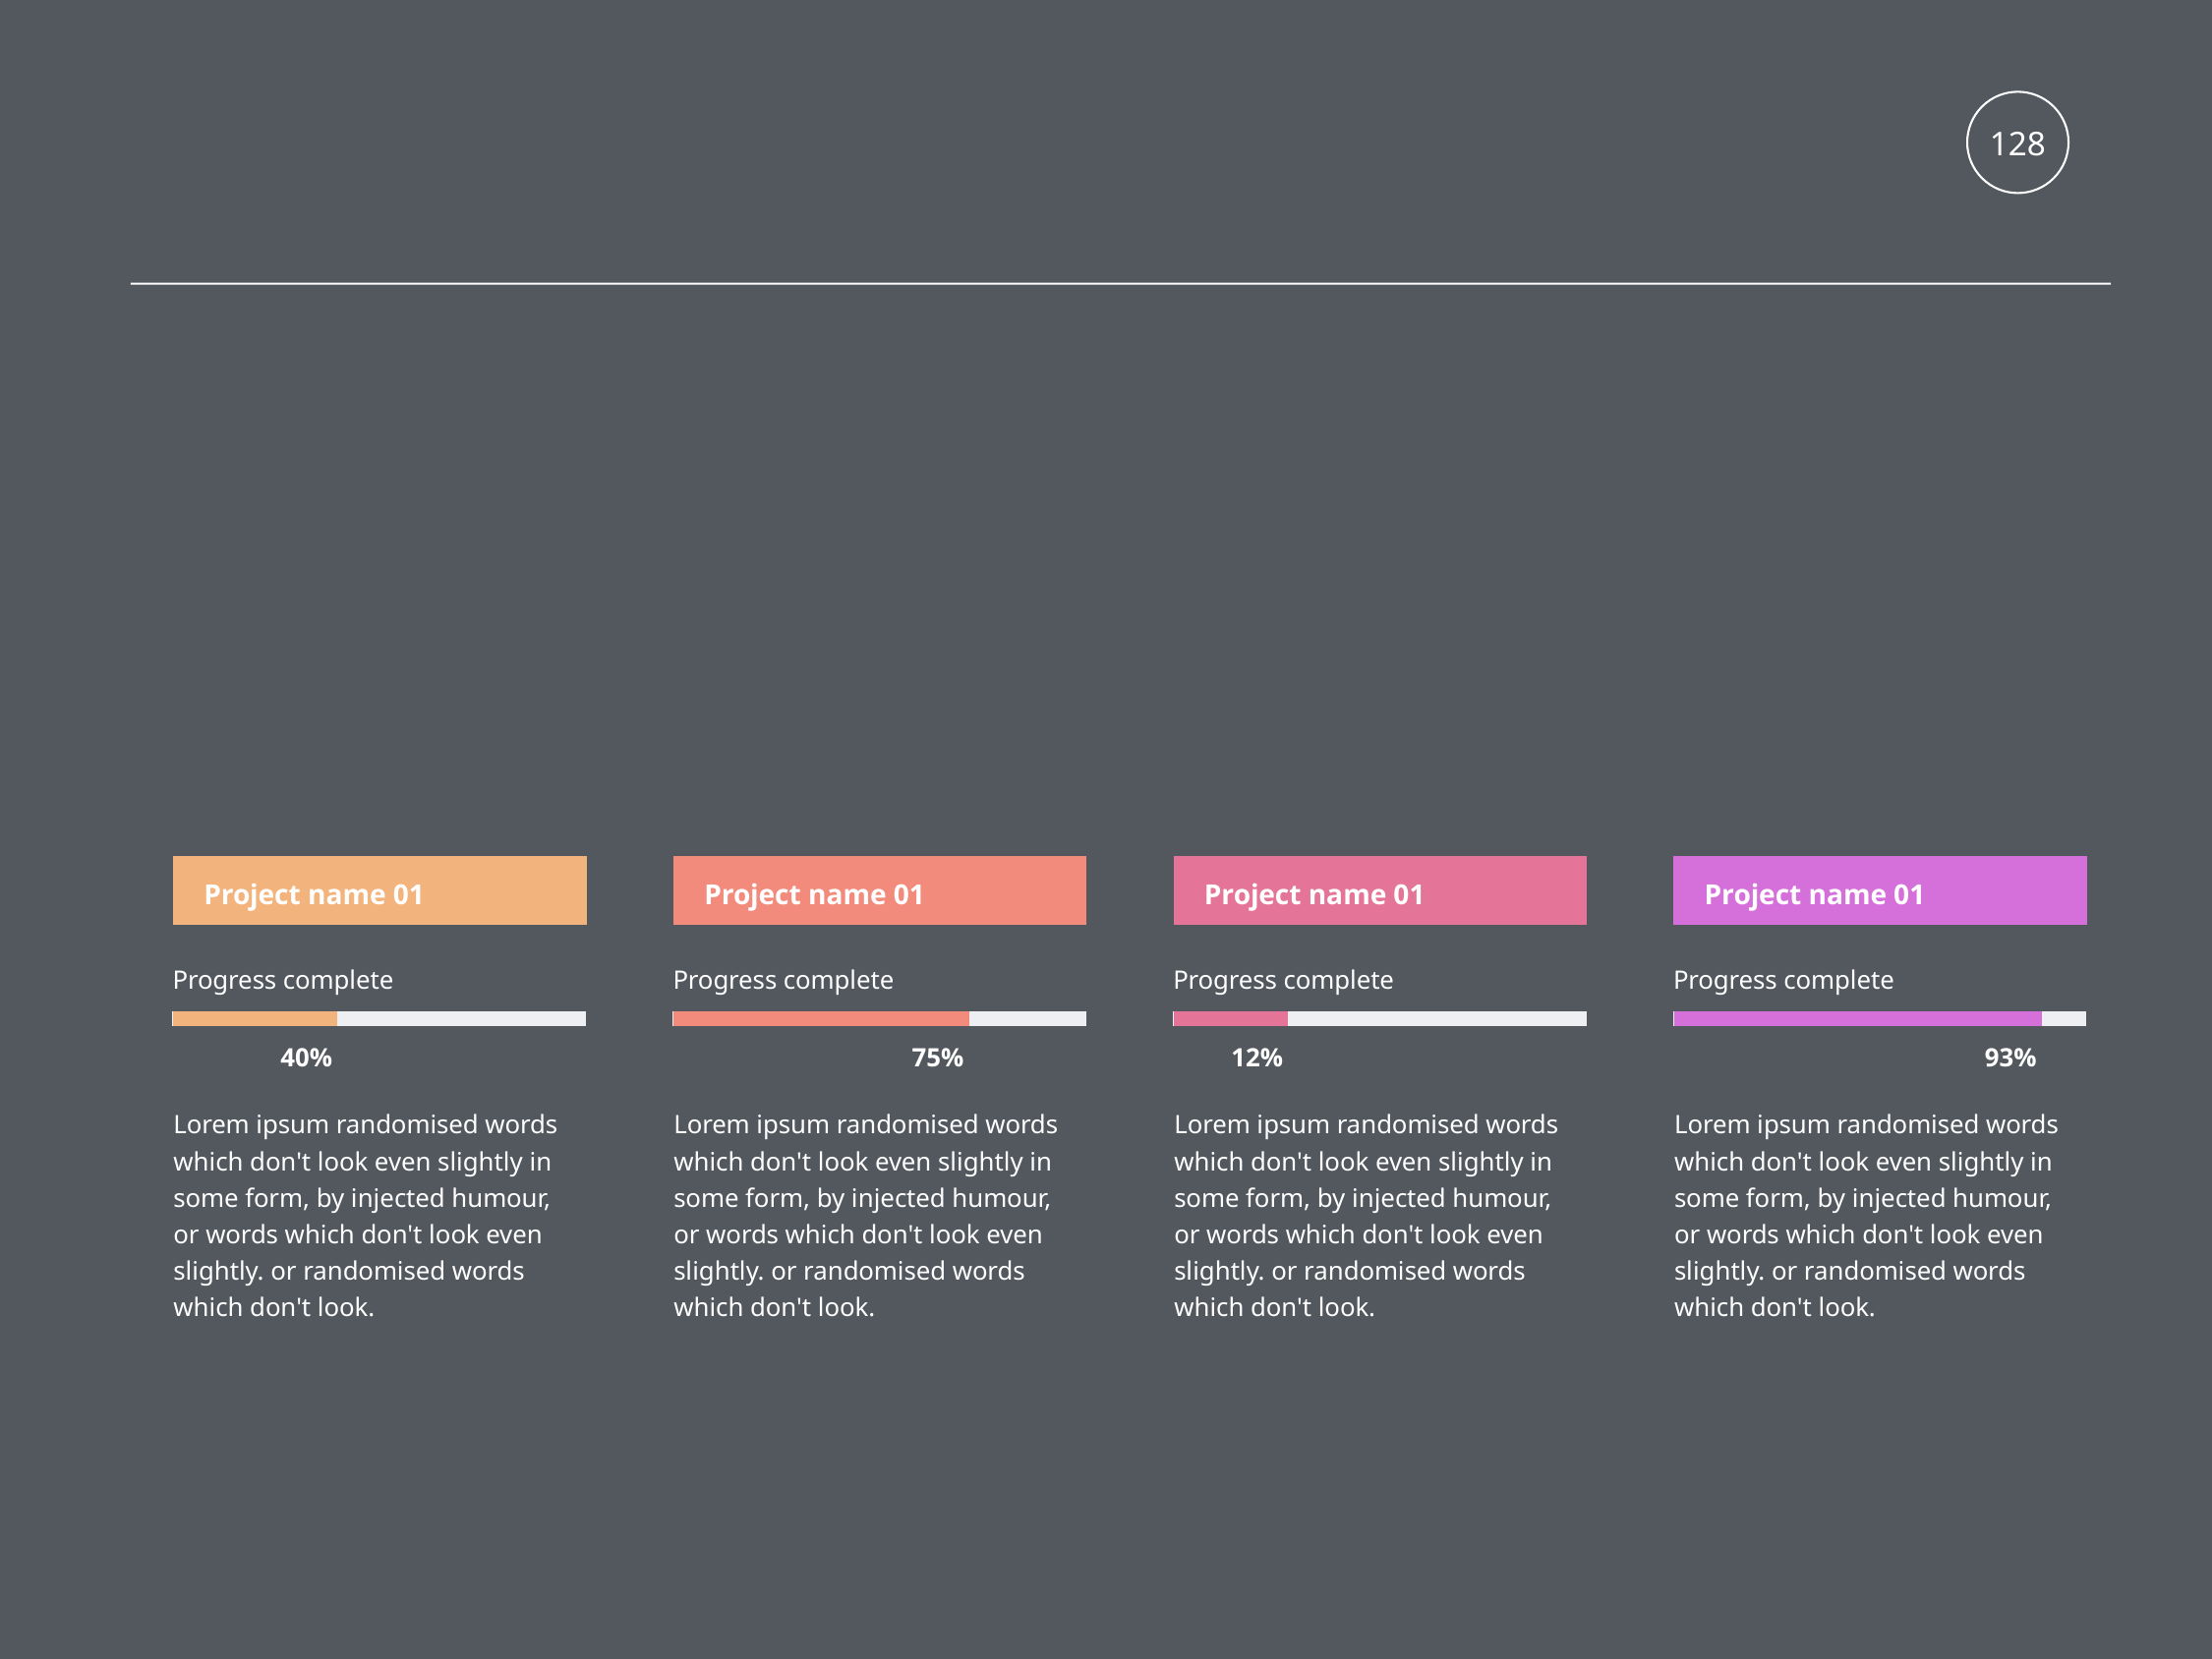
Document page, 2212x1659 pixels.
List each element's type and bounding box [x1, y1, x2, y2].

text_box [172, 954, 403, 999]
text_box [1172, 1011, 1587, 1027]
text_box [172, 856, 587, 926]
picture [673, 483, 1086, 926]
text_box [1674, 1103, 2071, 1365]
text_box [672, 954, 903, 999]
text_box [672, 1011, 1086, 1027]
text_box [1174, 1103, 1572, 1365]
text_box [1979, 1031, 2042, 1076]
text_box [1673, 856, 2088, 926]
text_box [1673, 954, 1903, 999]
text_box [1226, 1031, 1289, 1076]
picture [1674, 481, 2087, 924]
text_box [1173, 954, 1403, 999]
text_box [1173, 856, 1588, 926]
picture [1174, 481, 1587, 924]
slide_number [1965, 86, 2070, 196]
text_box [275, 1031, 338, 1076]
text_box [173, 1103, 571, 1365]
text_box [172, 1011, 586, 1027]
text_box [673, 1103, 1072, 1365]
text_box [1672, 1011, 2087, 1027]
picture [173, 481, 586, 924]
text_box [906, 1031, 969, 1076]
